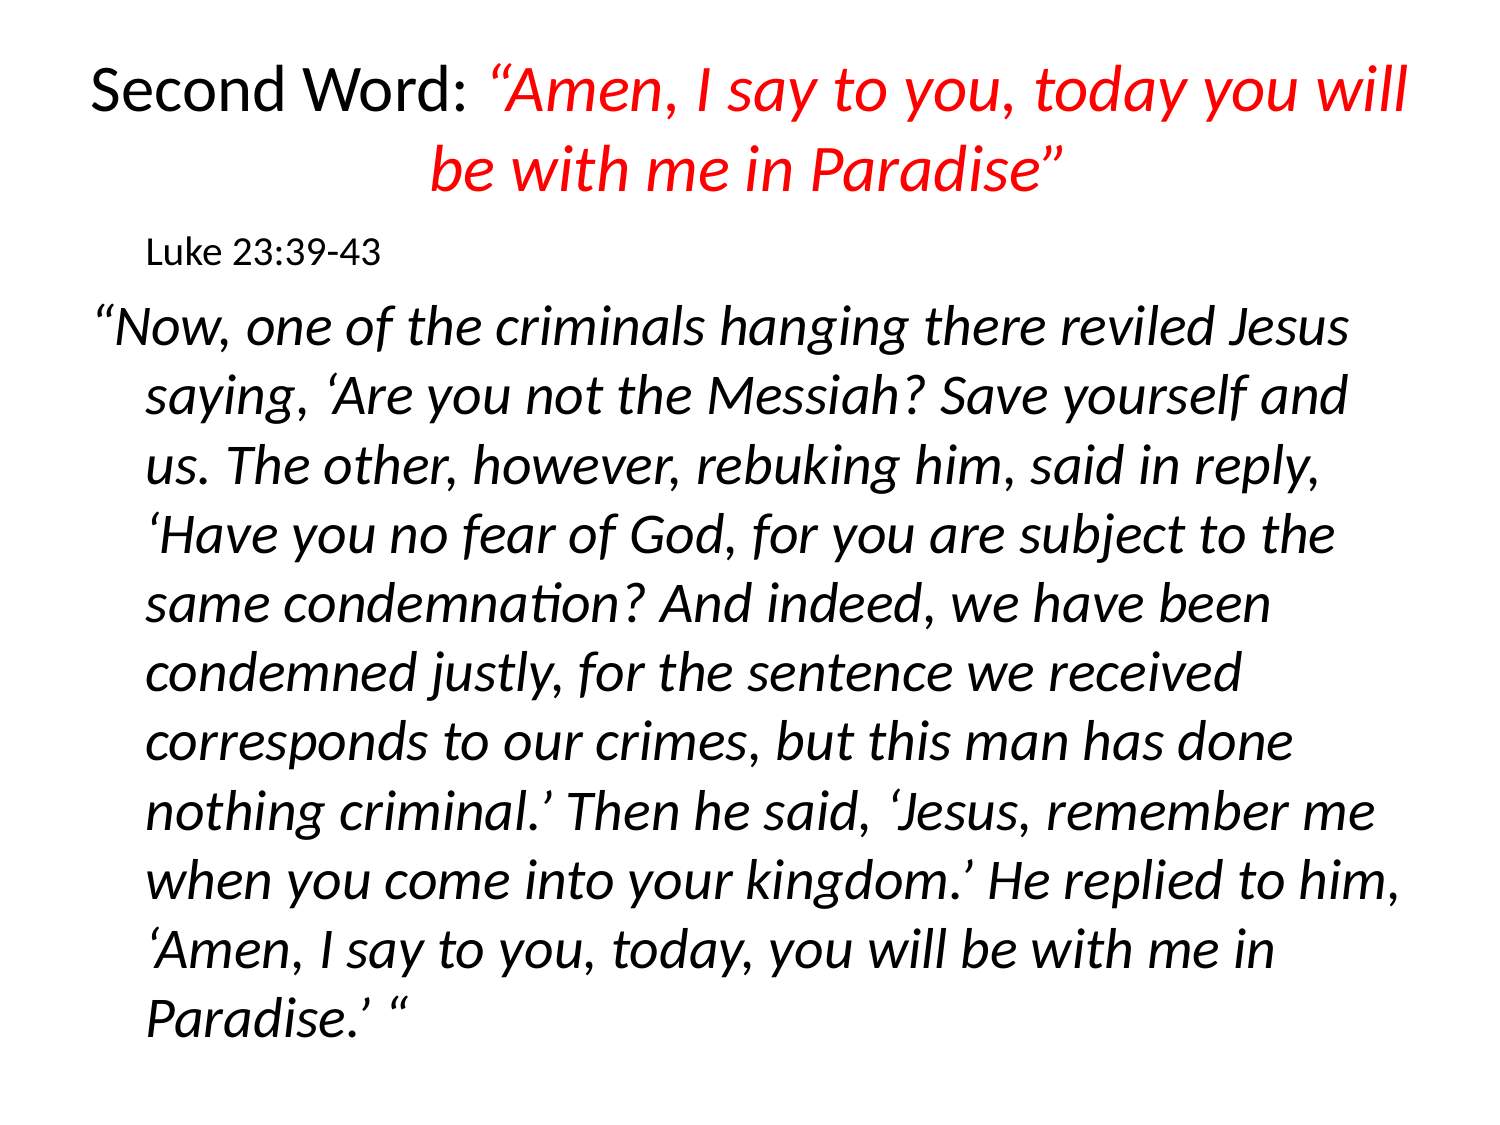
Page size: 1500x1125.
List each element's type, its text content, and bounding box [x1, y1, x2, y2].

title Second Word: “Amen, I say to you, today you will be with me in Paradise” [75, 37, 1425, 200]
list Luke 23:39-43 “Now, one of the criminals hanging there reviled Jesus saying, ‘Are you not the Messiah? Save yourself and us. The other, however, rebuking him, said in reply, ‘Have you no fear of God, for you are subject to the same condemnation? And indeed, we have been condemned justly, for the sentence we received corresponds to our crimes, but this man has done nothing criminal.’ Then he said, ‘Jesus, remember me when you come into your kingdom.’ He replied to him, ‘Amen, I say to you, today, you will be with me in Paradise.’ “ [75, 200, 1425, 1100]
